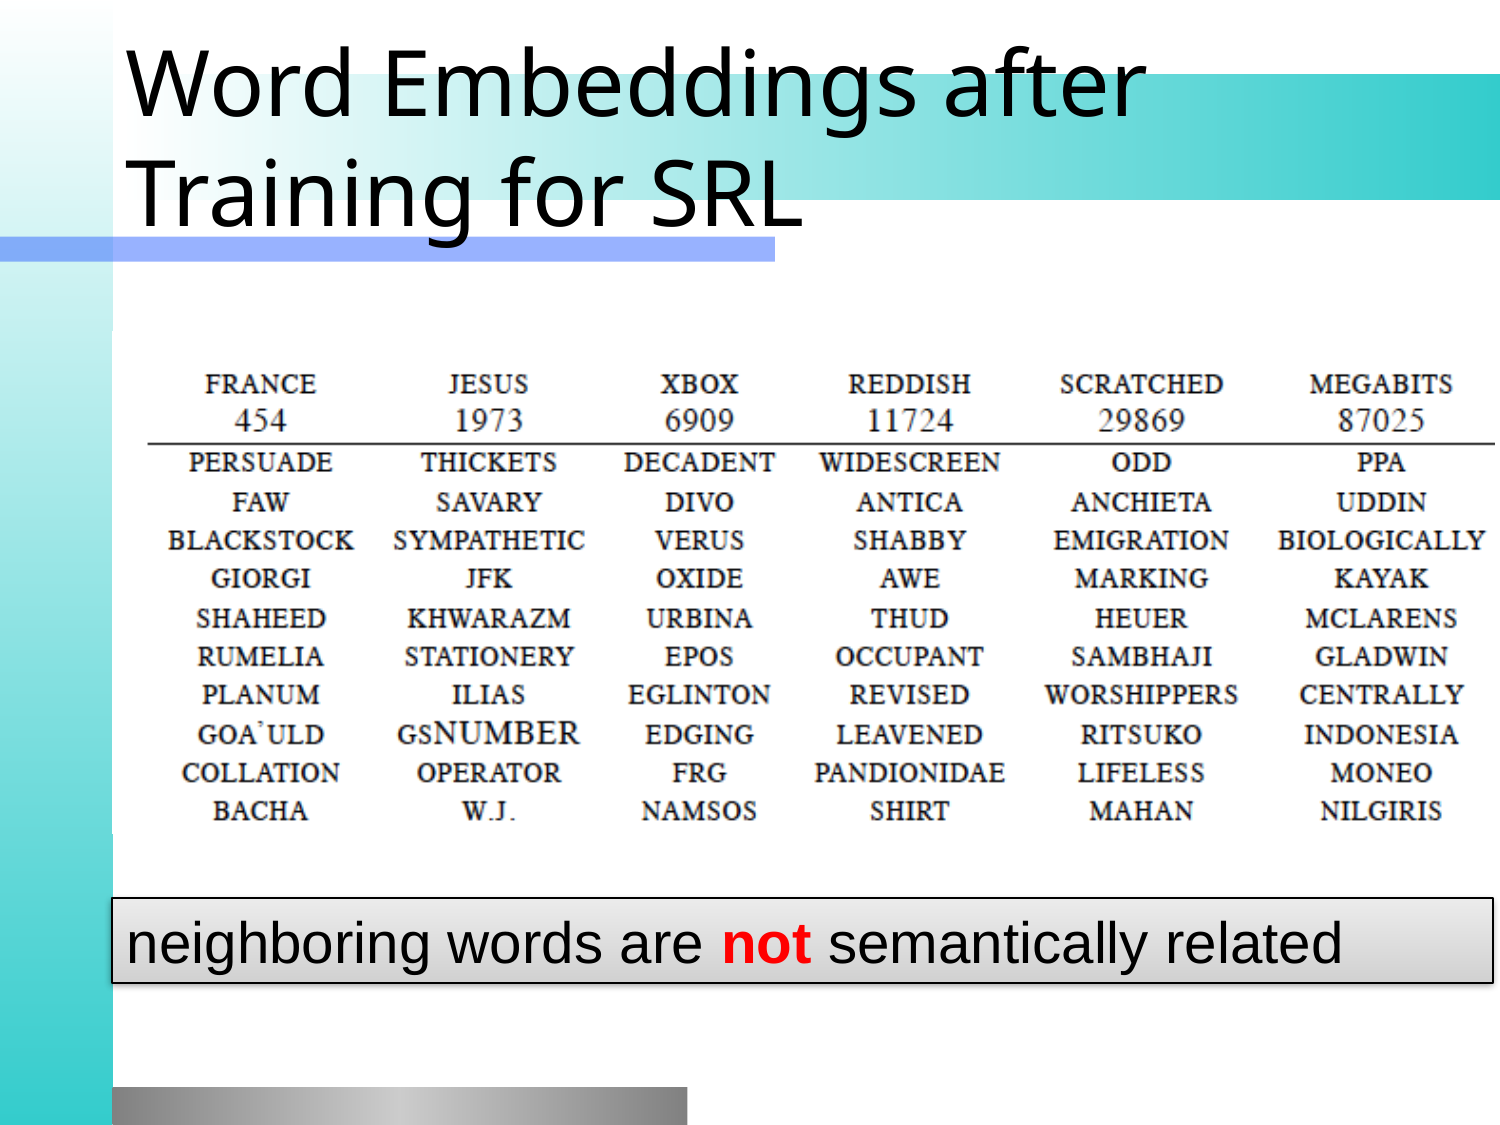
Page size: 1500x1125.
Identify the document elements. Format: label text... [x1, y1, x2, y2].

text_box [429, 236, 466, 247]
text_box neighboring words are not semantically related [111, 897, 1494, 984]
picture [111, 331, 1495, 834]
title Word Embeddings after Training for SRL [110, 40, 1386, 229]
